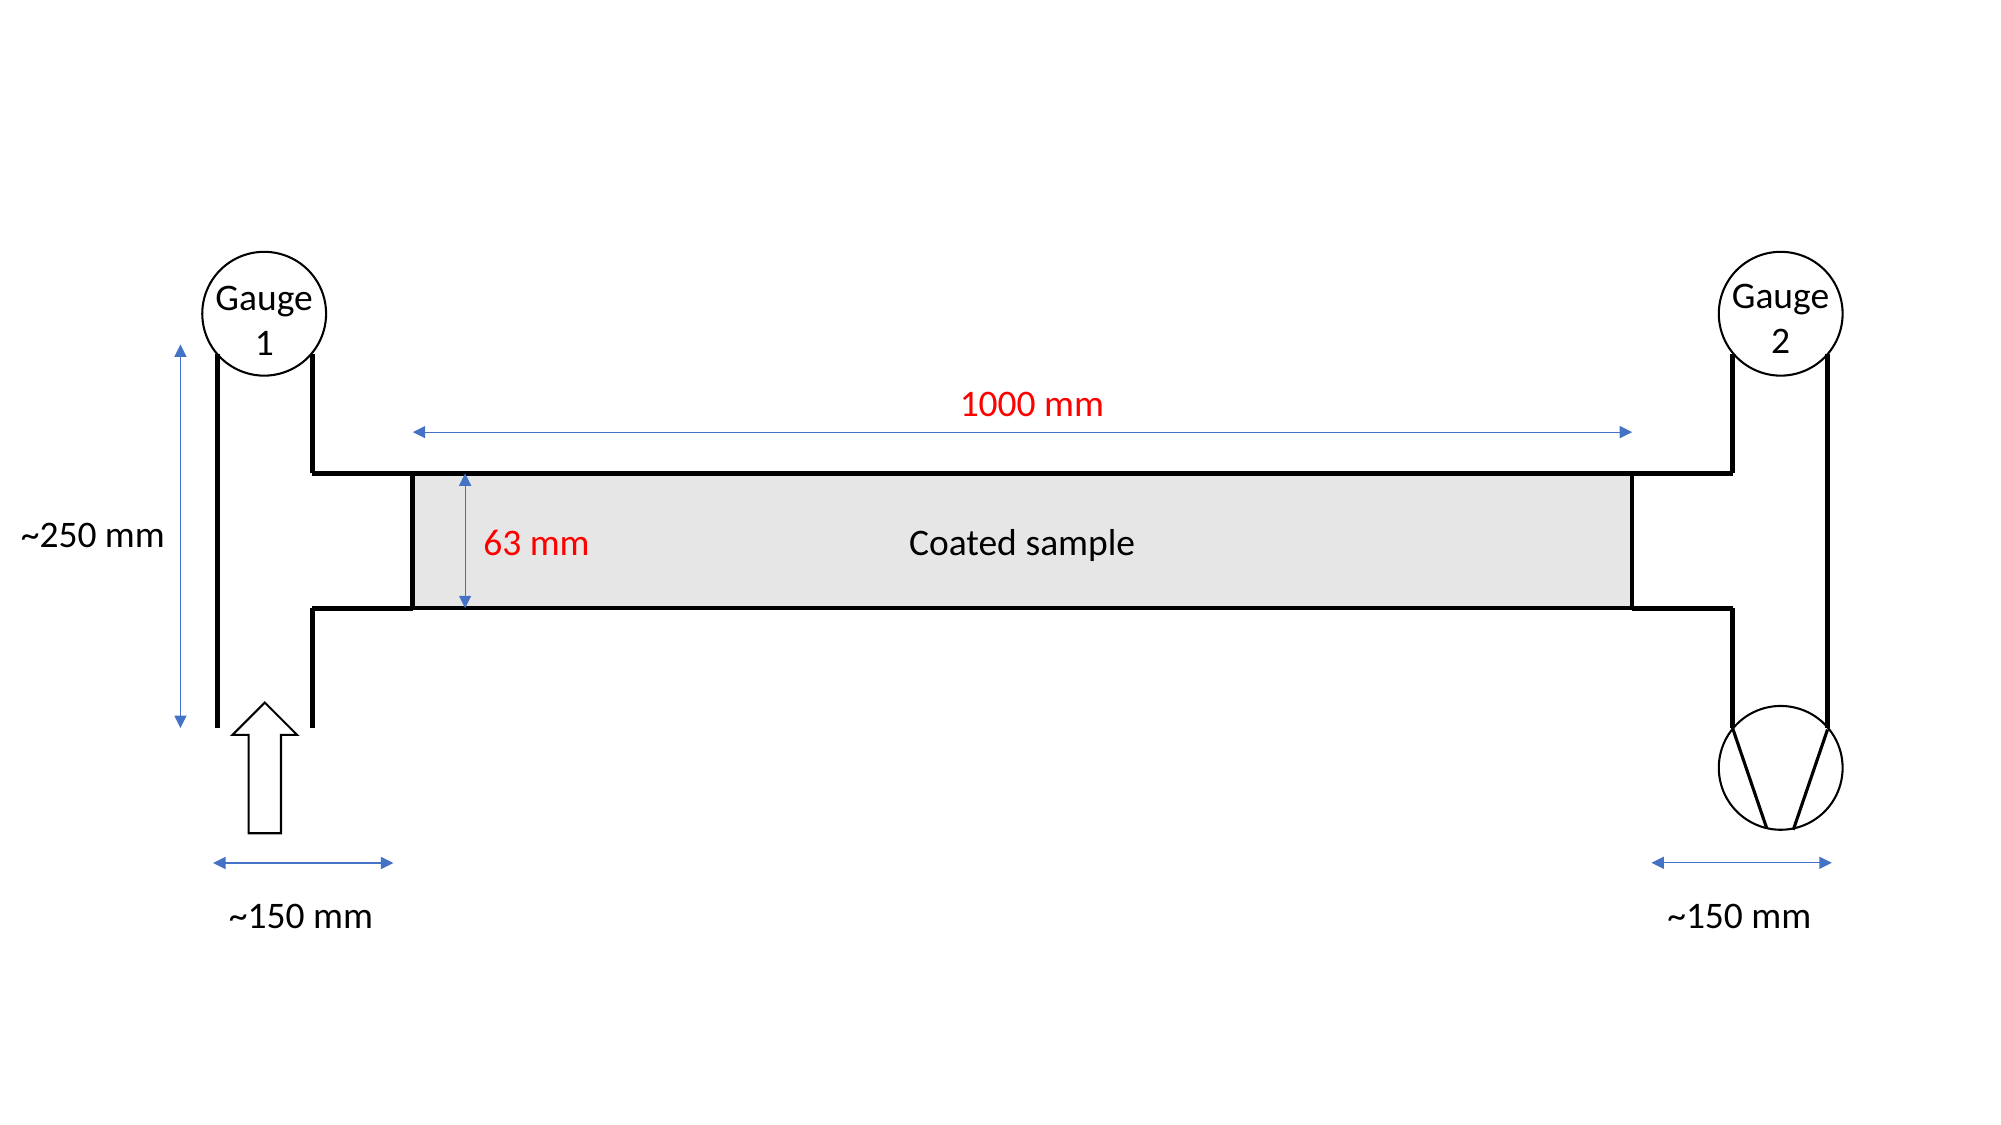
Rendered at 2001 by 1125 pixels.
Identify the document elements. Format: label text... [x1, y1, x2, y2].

text_box ~150 mm [214, 883, 389, 944]
text_box [229, 728, 300, 835]
text_box Coated sample [894, 510, 1151, 571]
text_box [1733, 704, 1844, 831]
text_box [1743, 250, 1818, 263]
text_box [1793, 729, 1828, 830]
text_box 63 mm [468, 510, 605, 571]
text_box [1732, 727, 1767, 829]
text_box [202, 251, 413, 728]
text_box [1750, 369, 1811, 377]
text_box Gauge 2 [1717, 263, 1845, 369]
text_box [413, 472, 1633, 609]
text_box [1717, 729, 1732, 808]
text_box ~250 mm [6, 502, 180, 562]
text_box 1000 mm [944, 371, 1120, 432]
text_box ~150 mm [1652, 883, 1827, 944]
